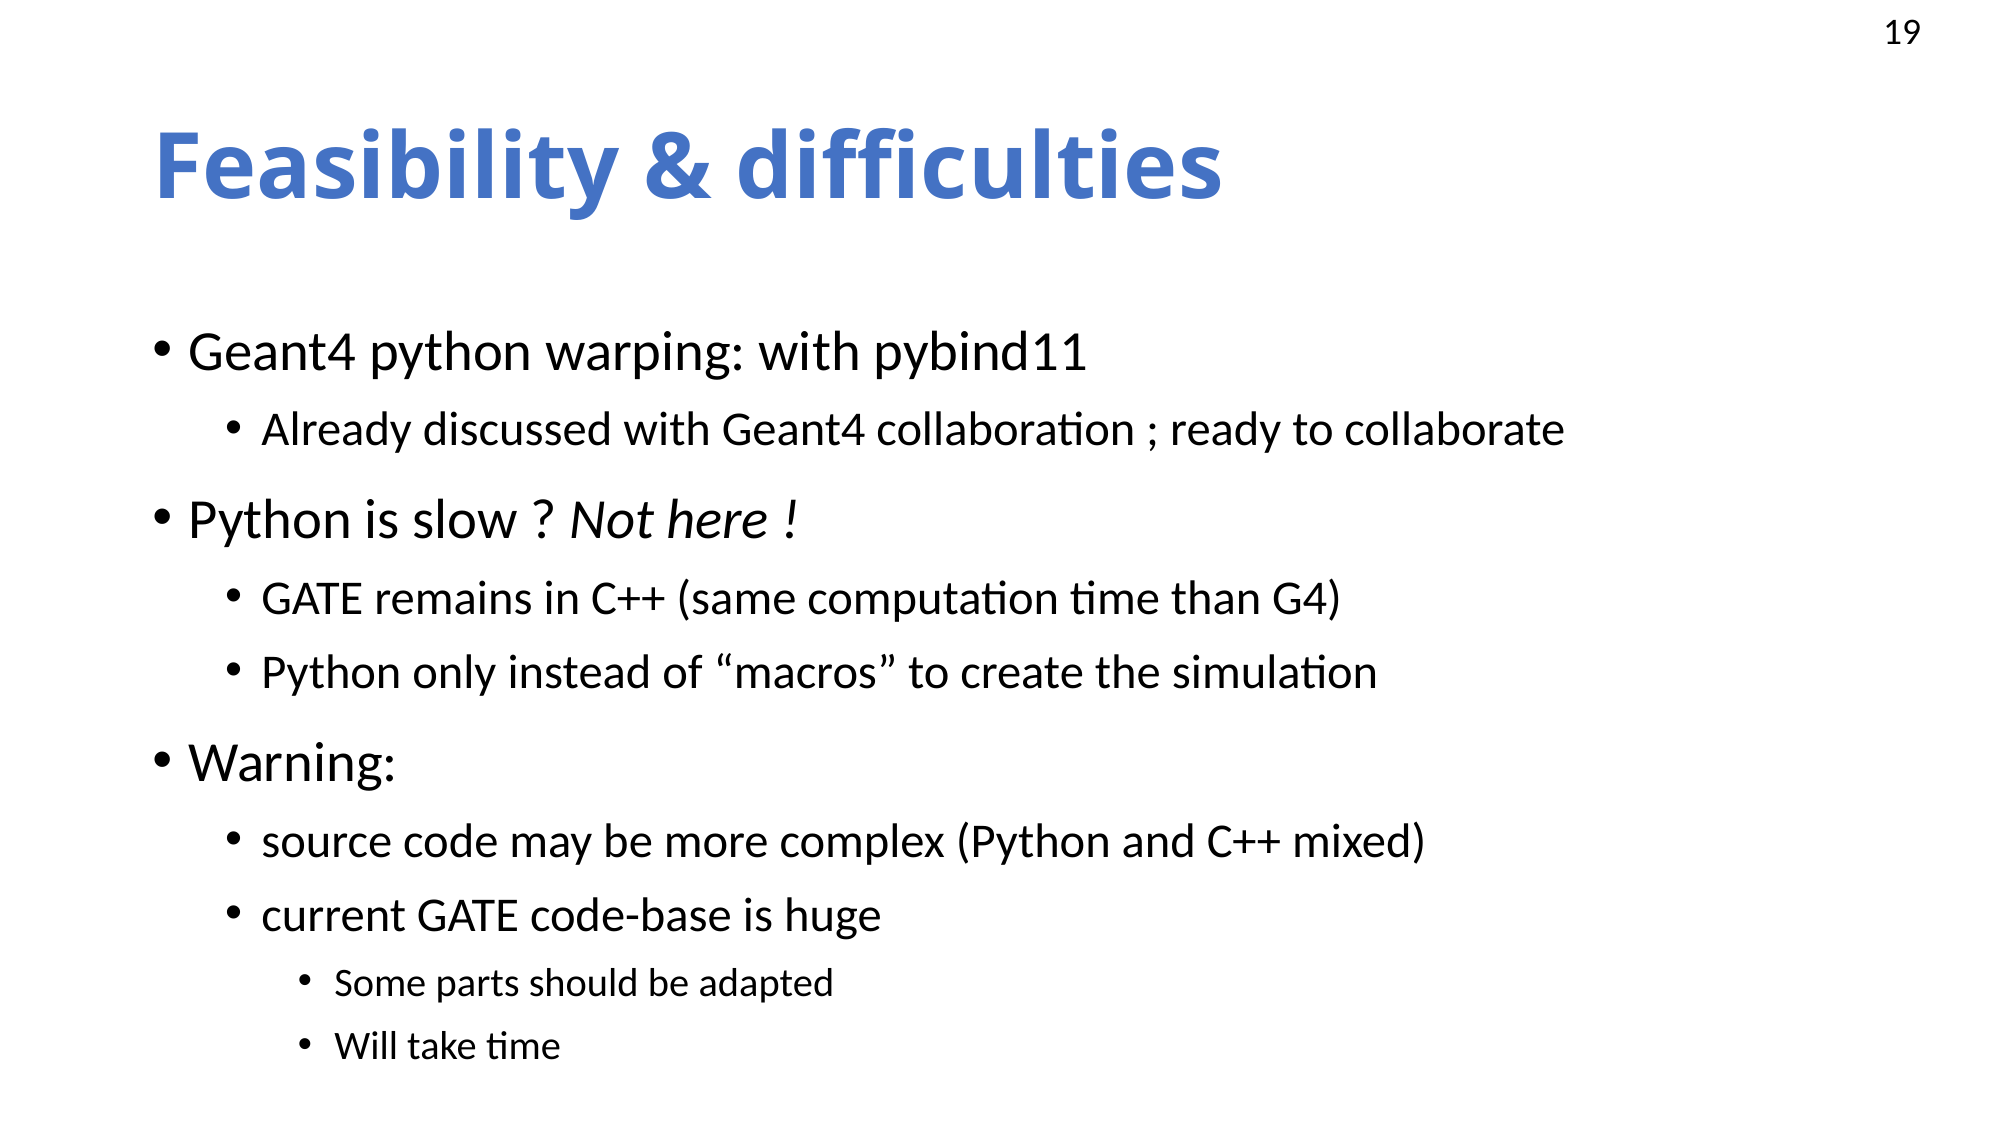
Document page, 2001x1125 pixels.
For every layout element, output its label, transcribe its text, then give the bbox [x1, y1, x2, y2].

list Geant4 python warping: with pybind11 Already discussed with Geant4 collaboration ; ready to collaborate Python is slow ? Not here ! GATE remains in C++ (same computation time than G4) Python only instead of “macros” to create the simulation Warning: source code may be more complex (Python and C++ mixed) current GATE code-base is huge Some parts should be adapted Will take time [137, 299, 1863, 1081]
title Feasibility & difficulties [137, 59, 1863, 278]
